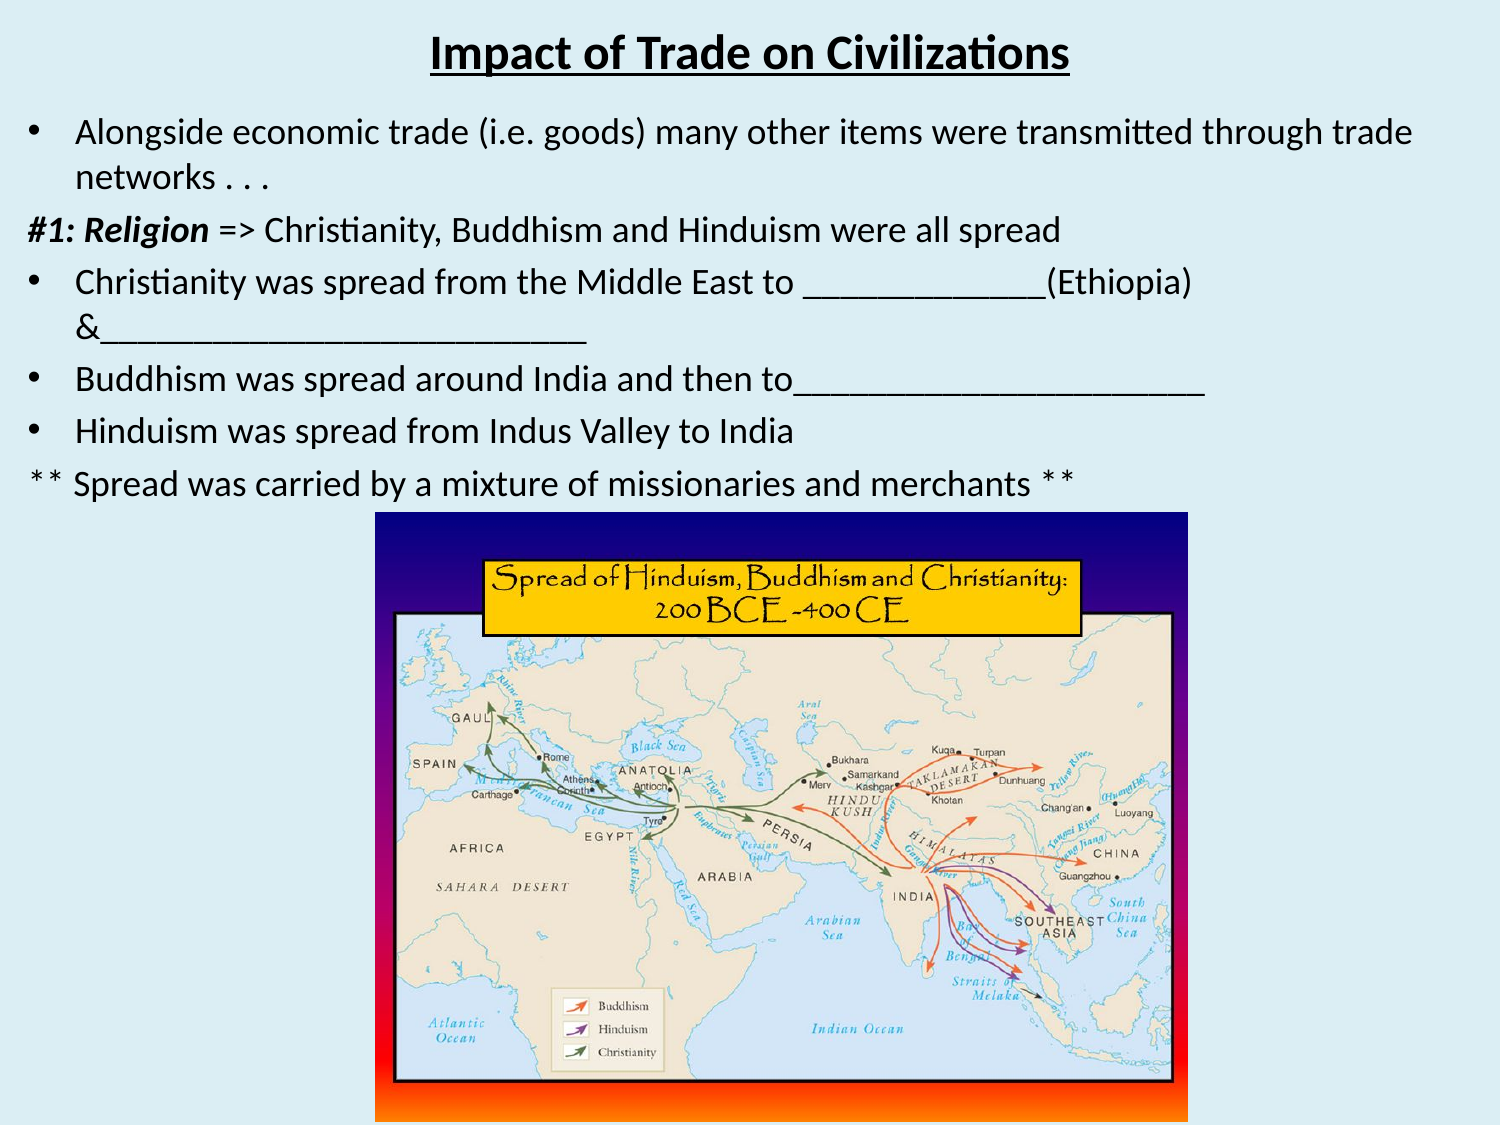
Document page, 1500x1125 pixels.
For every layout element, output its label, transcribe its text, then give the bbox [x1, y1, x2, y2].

list Alongside economic trade (i.e. goods) many other items were transmitted through trade networks . . . #1: Religion => Christianity, Buddhism and Hinduism were all spread Christianity was spread from the Middle East to _____________(Ethiopia) &__________________________ Buddhism was spread around India and then to______________________ Hinduism was spread from Indus Valley to India ** Spread was carried by a mixture of missionaries and merchants ** [12, 99, 1488, 513]
picture [374, 512, 1188, 1123]
title Impact of Trade on Civilizations [75, 12, 1425, 88]
